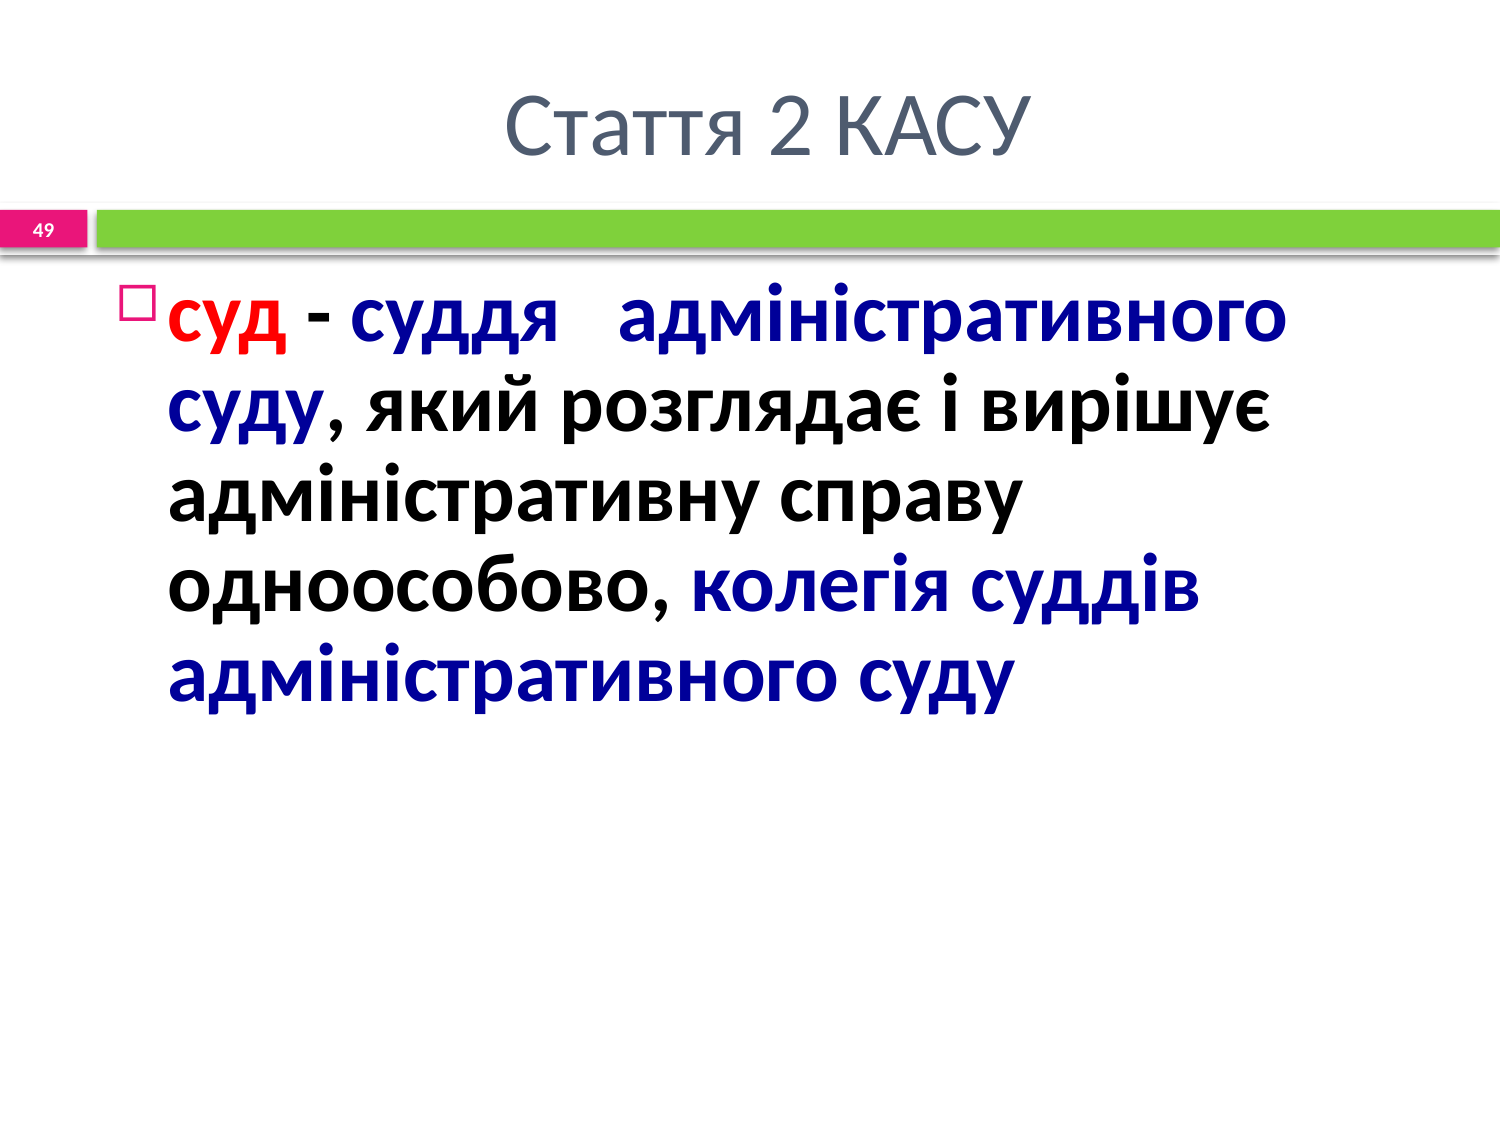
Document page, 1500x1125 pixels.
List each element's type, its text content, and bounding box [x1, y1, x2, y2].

slide_number 49 [0, 208, 88, 249]
title Стаття 2 КАСУ [100, 37, 1439, 201]
list суд - суддя адміністративного суду, який розглядає і вирішує адміністративну справу одноособово, колегія суддів адміністративного суду [100, 262, 1439, 1006]
